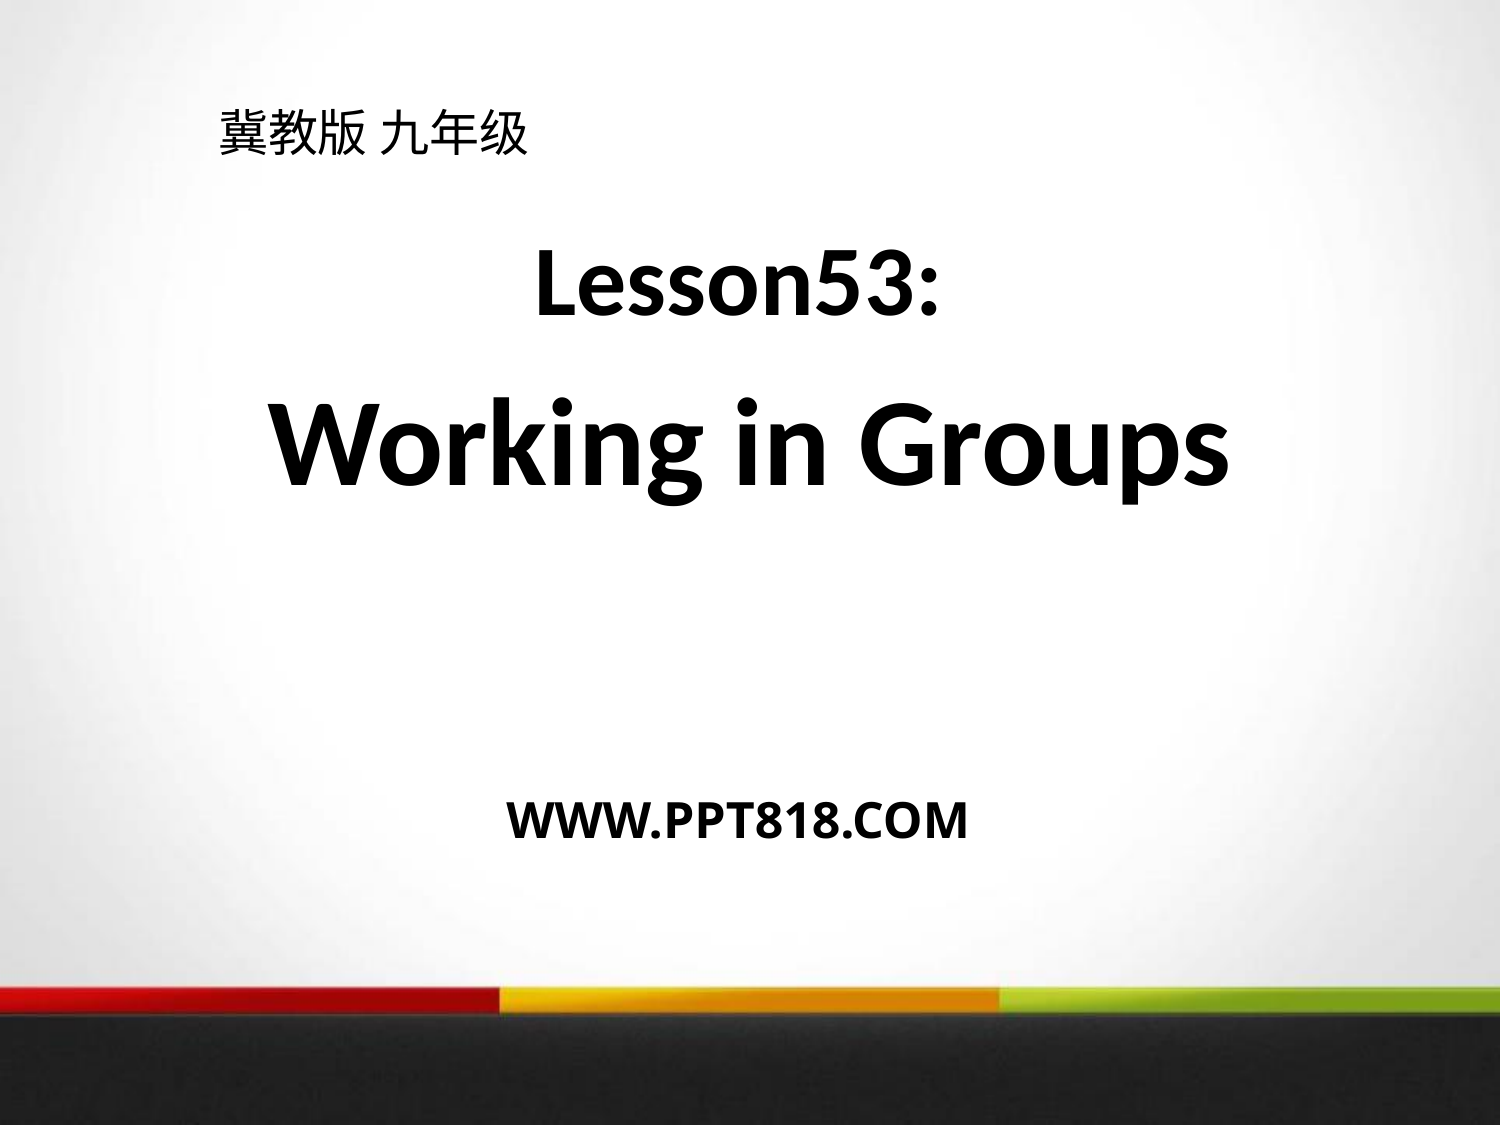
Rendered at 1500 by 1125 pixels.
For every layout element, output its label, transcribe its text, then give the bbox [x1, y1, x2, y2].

picture [0, 556, 1500, 1125]
text_box WWW.PPT818.COM [435, 775, 1042, 856]
picture [0, 0, 1500, 208]
list Lesson53: Working in Groups [0, 208, 1500, 556]
title 冀教版 九年级 [53, 42, 668, 208]
